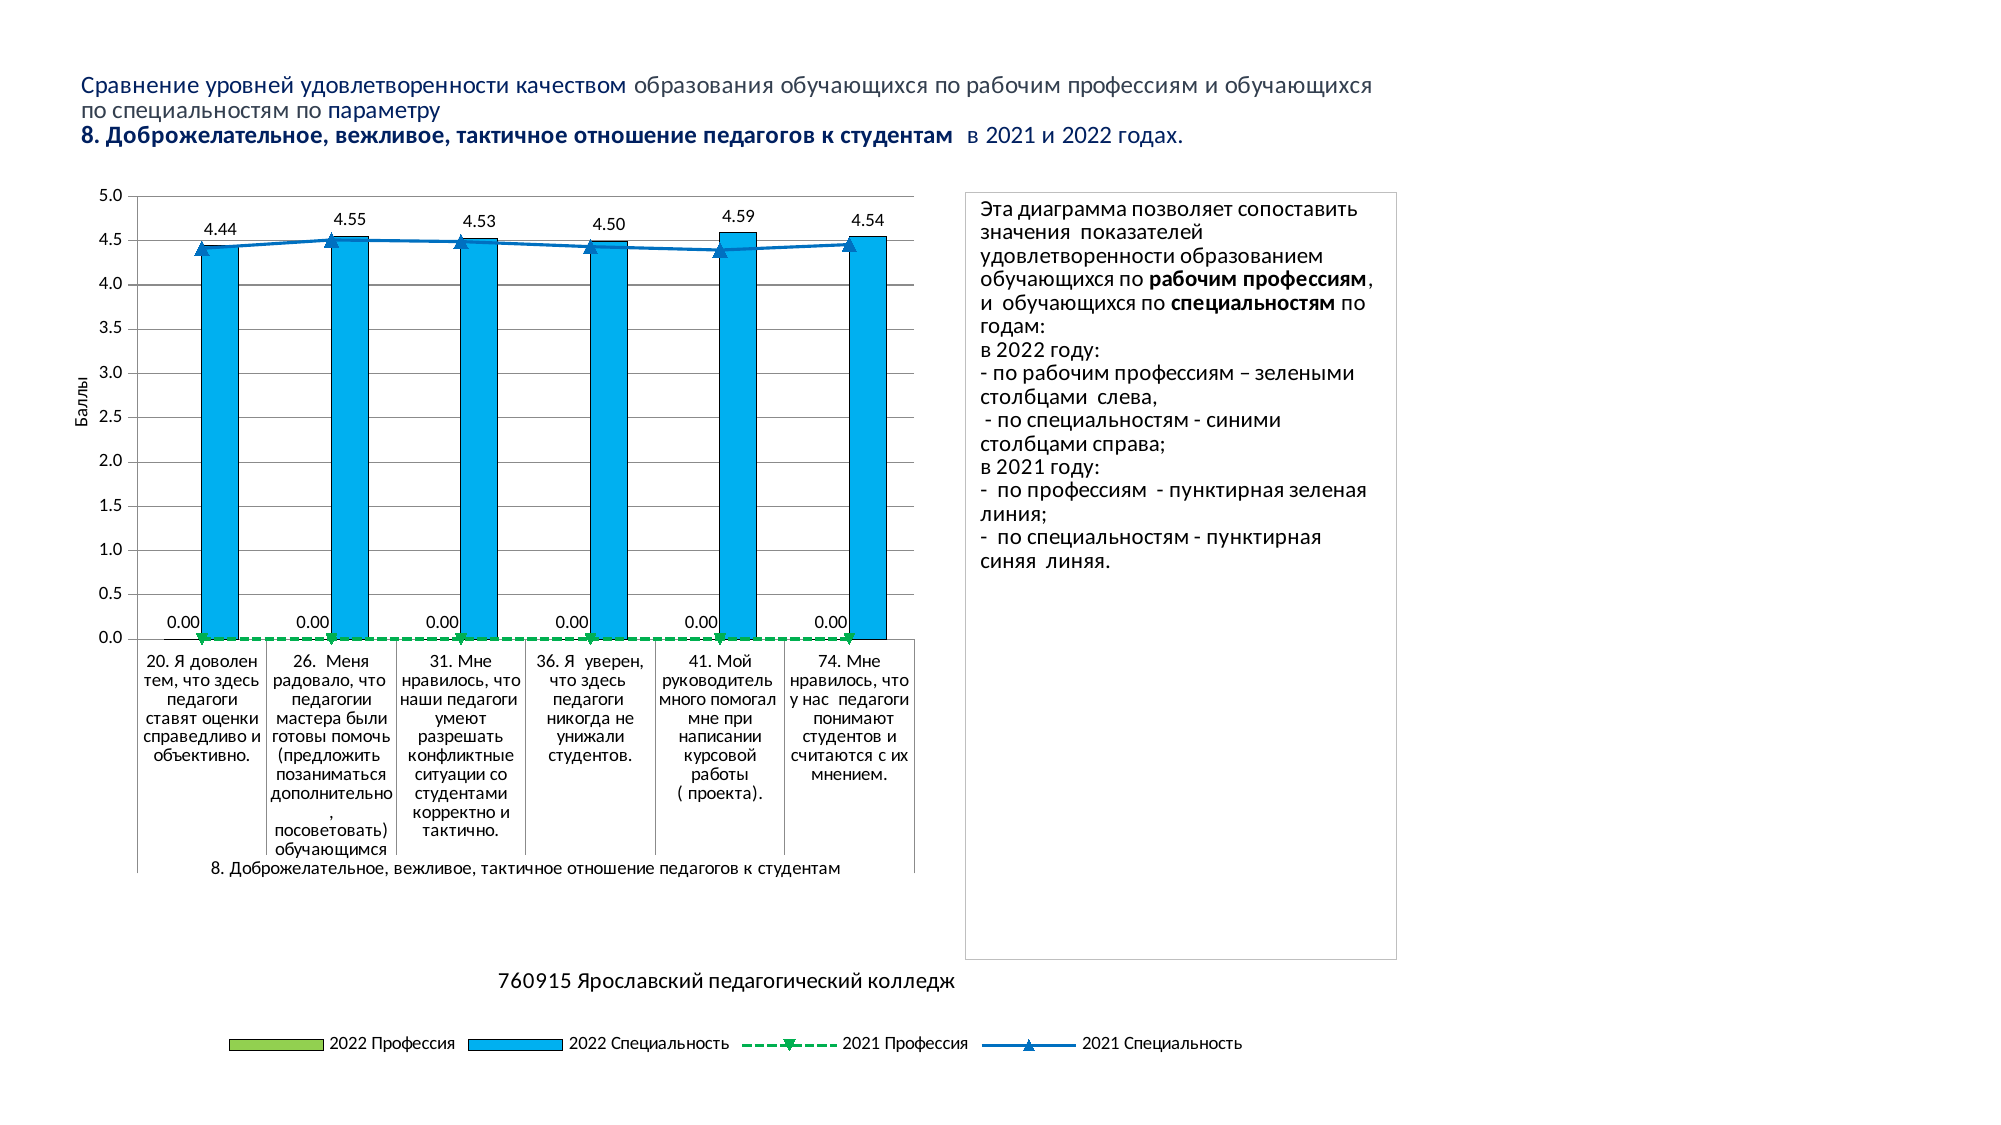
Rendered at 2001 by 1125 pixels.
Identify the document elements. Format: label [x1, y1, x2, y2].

chart [59, 58, 1414, 1061]
